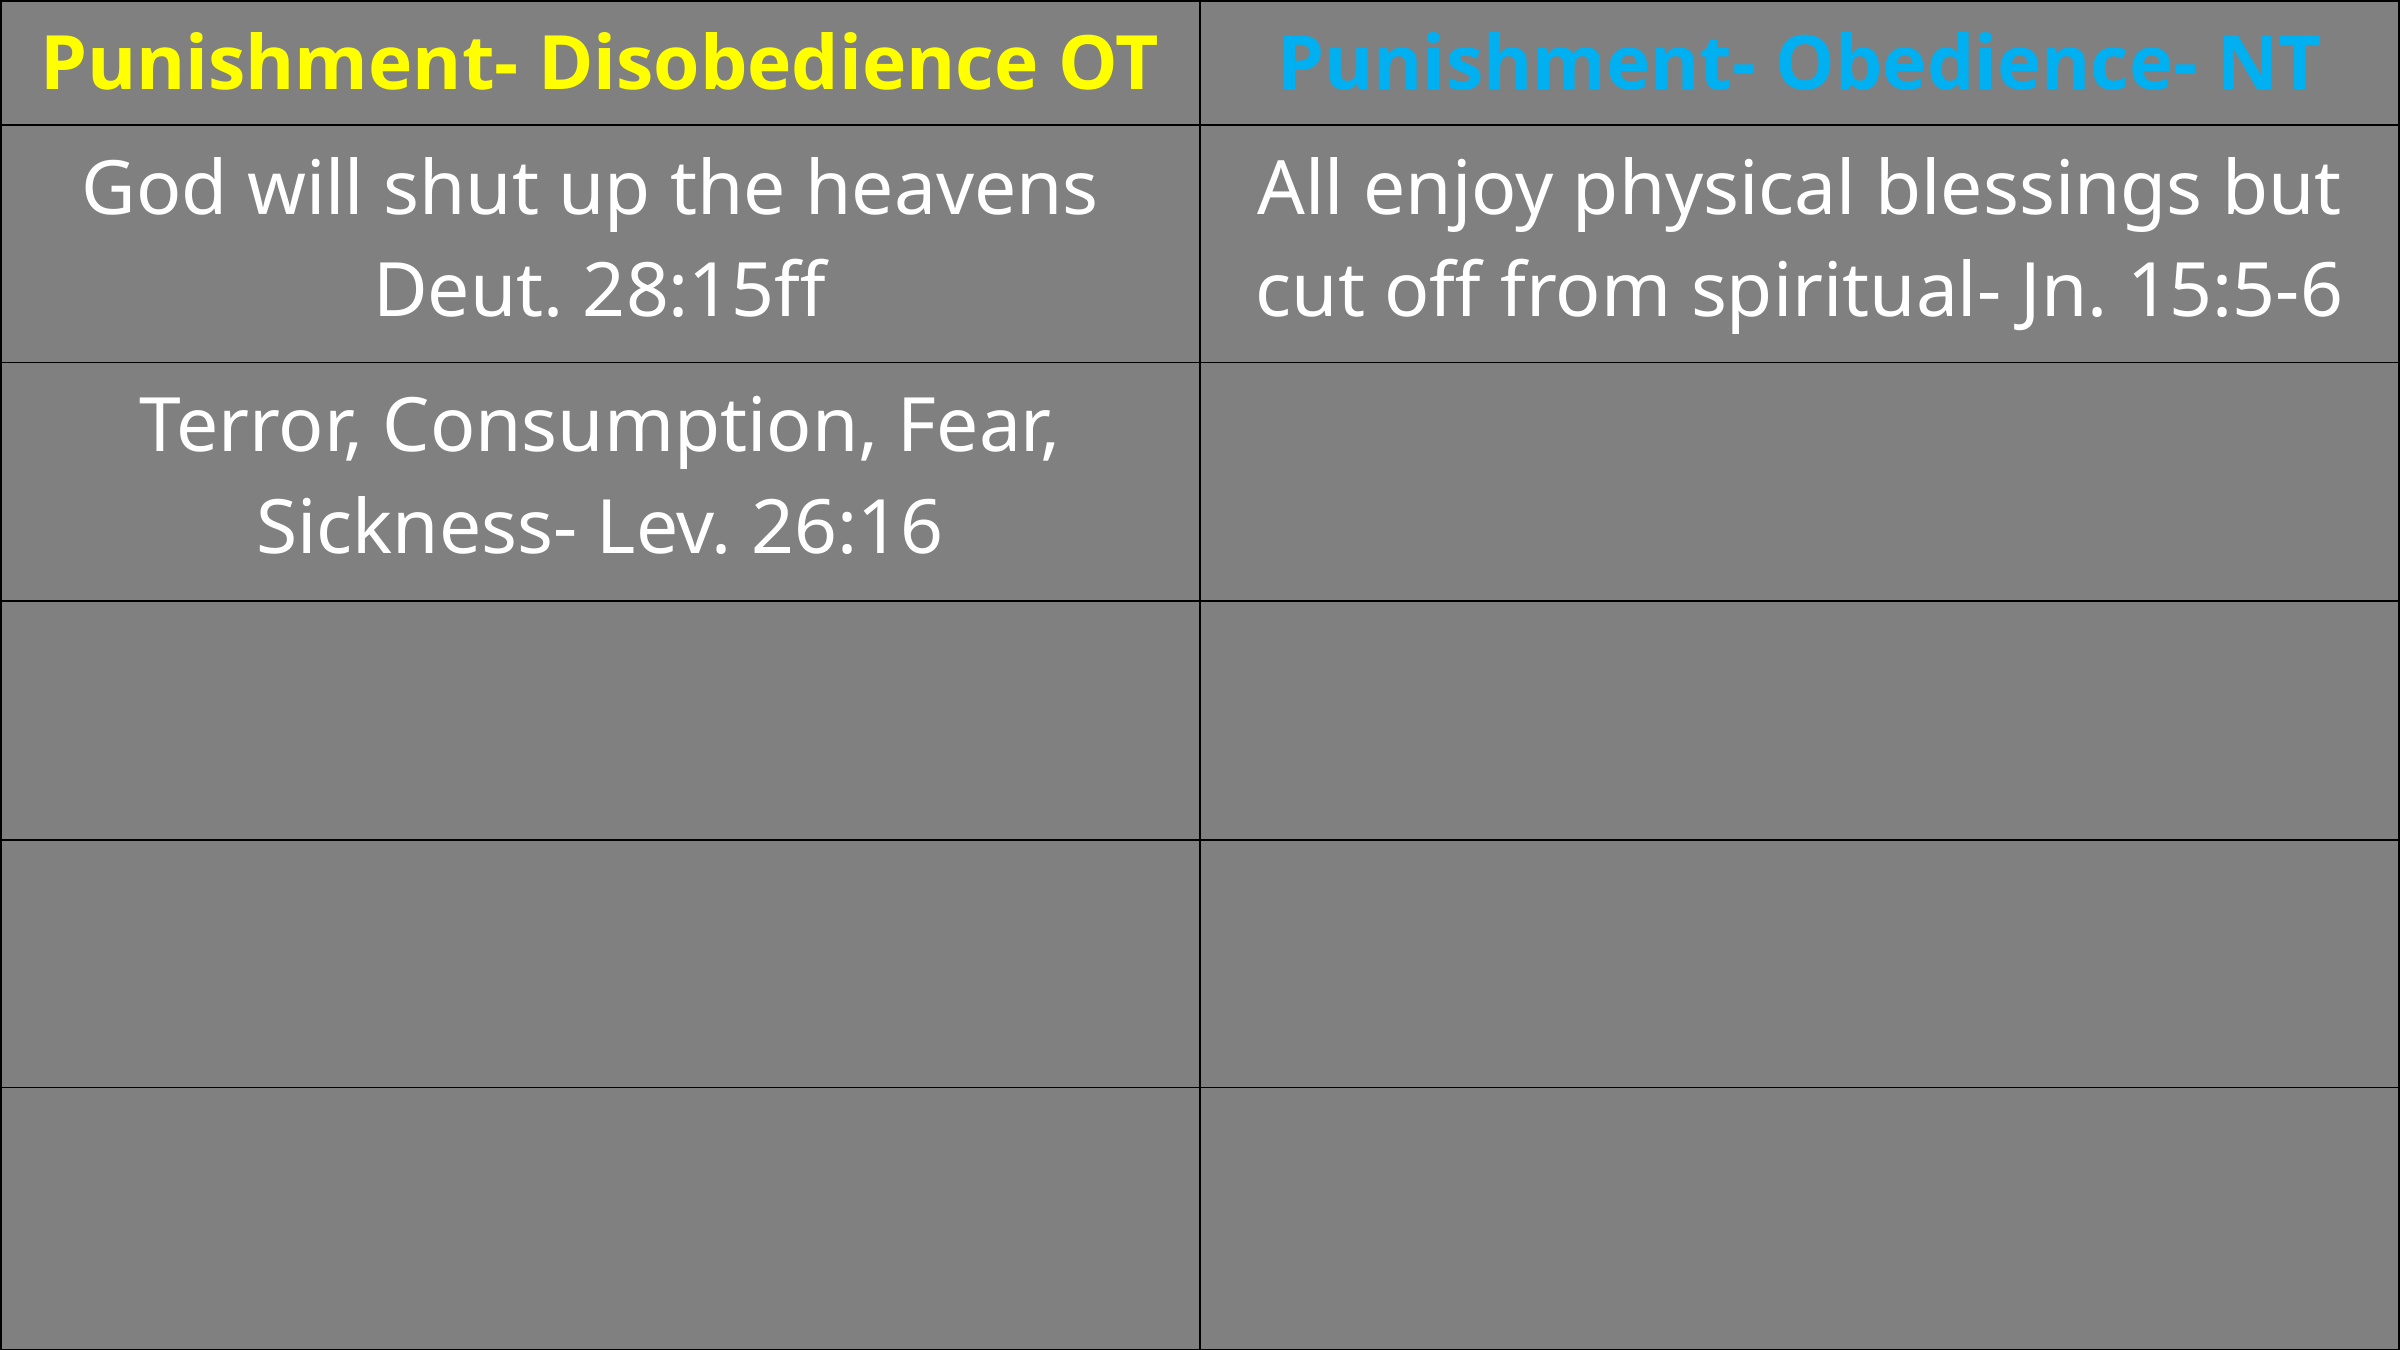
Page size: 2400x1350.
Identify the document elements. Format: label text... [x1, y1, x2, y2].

table_cell [2, 841, 1199, 1087]
table_cell All enjoy physical blessings but cut off from spiritual- Jn. 15:5-6 [1201, 126, 2398, 362]
table_header Punishment- Disobedience OT [2, 2, 1199, 124]
table_cell God will shut up the heavens Deut. 28:15ff [2, 126, 1199, 362]
table_cell [1201, 1088, 2398, 1349]
table_cell Terror, Consumption, Fear, Sickness- Lev. 26:16 [2, 363, 1199, 600]
table_cell [1201, 841, 2398, 1087]
table_cell [1201, 363, 2398, 600]
table_header Punishment- Obedience- NT [1201, 2, 2398, 124]
table_cell [1201, 602, 2398, 839]
table_cell [2, 602, 1199, 839]
table_cell [2, 1088, 1199, 1349]
